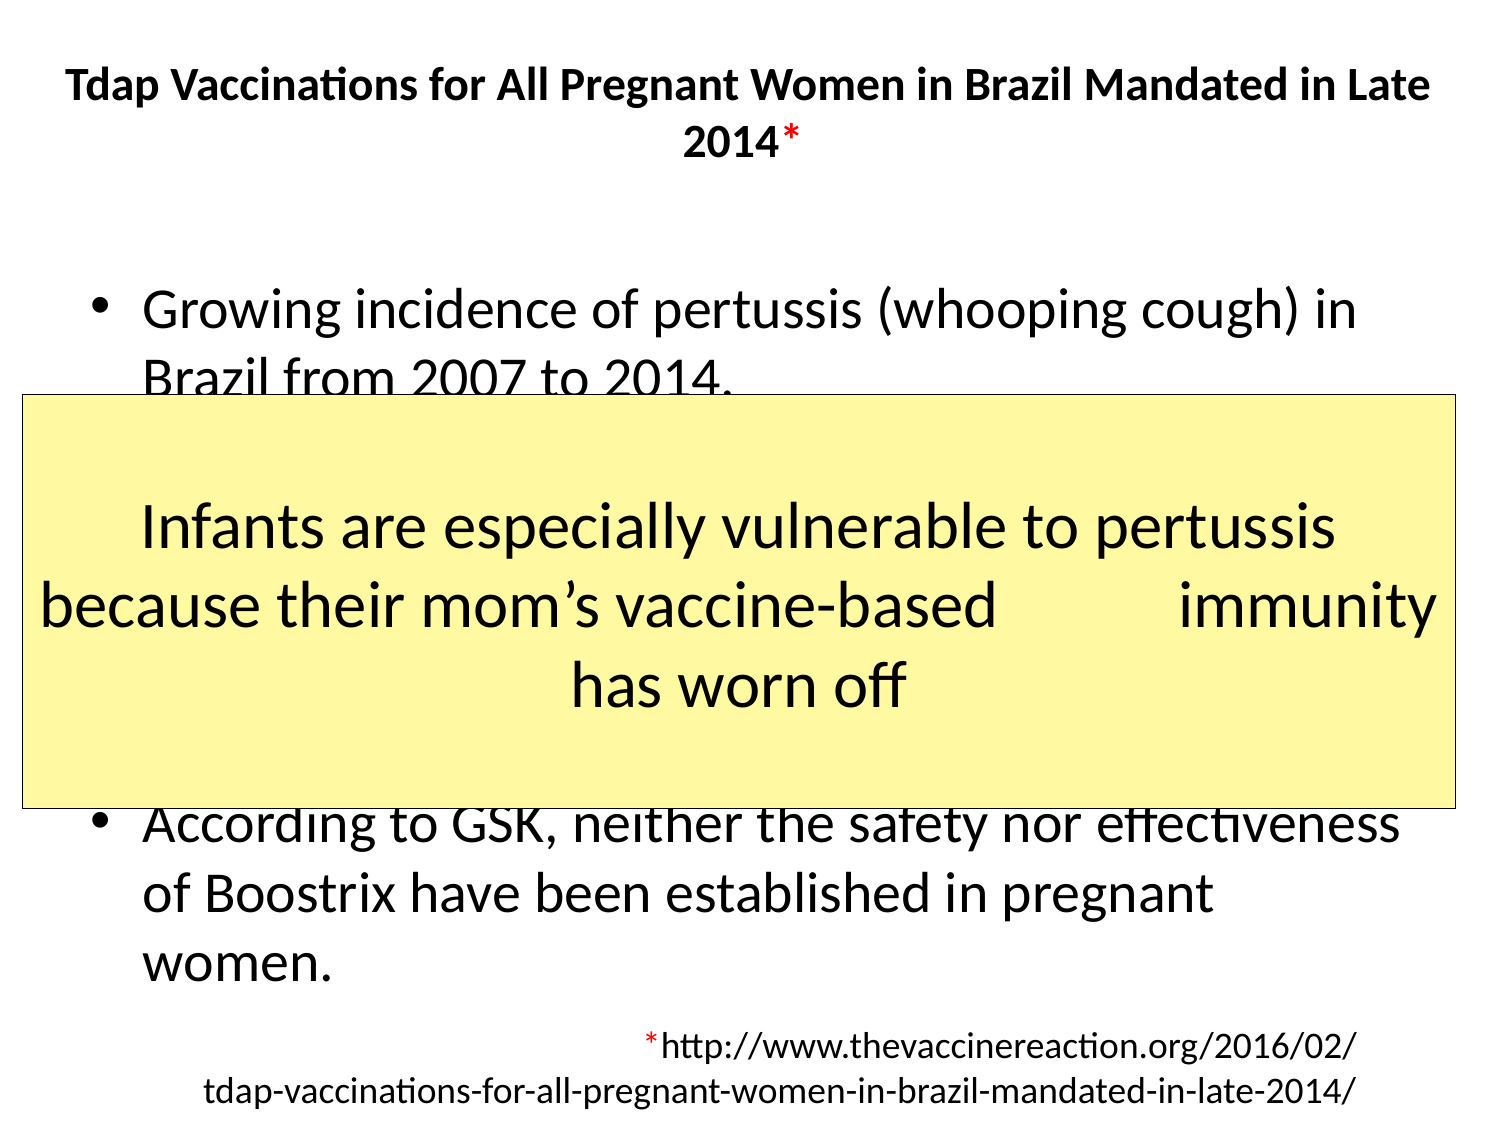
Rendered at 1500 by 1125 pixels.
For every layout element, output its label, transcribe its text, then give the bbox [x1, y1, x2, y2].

list Growing incidence of pertussis (whooping cough) in Brazil from 2007 to 2014. Brazil recommended Tdap (adult DtAP) for all pregnant women beginning in 2014 Used UK GSK Boostrix Tdap vaccine It contains aluminum, formaldehyde, polysorbate 80 , glycine, bovine casein, bovine extract According to GSK, neither the safety nor effectiveness of Boostrix have been established in pregnant women. [75, 262, 1425, 394]
list Growing incidence of pertussis (whooping cough) in Brazil from 2007 to 2014. Brazil recommended Tdap (adult DtAP) for all pregnant women beginning in 2014 Used UK GSK Boostrix Tdap vaccine It contains aluminum, formaldehyde, polysorbate 80 , glycine, bovine casein, bovine extract According to GSK, neither the safety nor effectiveness of Boostrix have been established in pregnant women. [75, 809, 1425, 1005]
text_box Infants are especially vulnerable to pertussis because their mom’s vaccine-based immunity has worn off [22, 394, 1456, 809]
text_box *http://www.thevaccinereaction.org/2016/02/ tdap-vaccinations-for-all-pregnant-women-in-brazil-mandated-in-late-2014/ [188, 1013, 1372, 1119]
title Tdap Vaccinations for All Pregnant Women in Brazil Mandated in Late 2014* [0, 45, 1500, 233]
